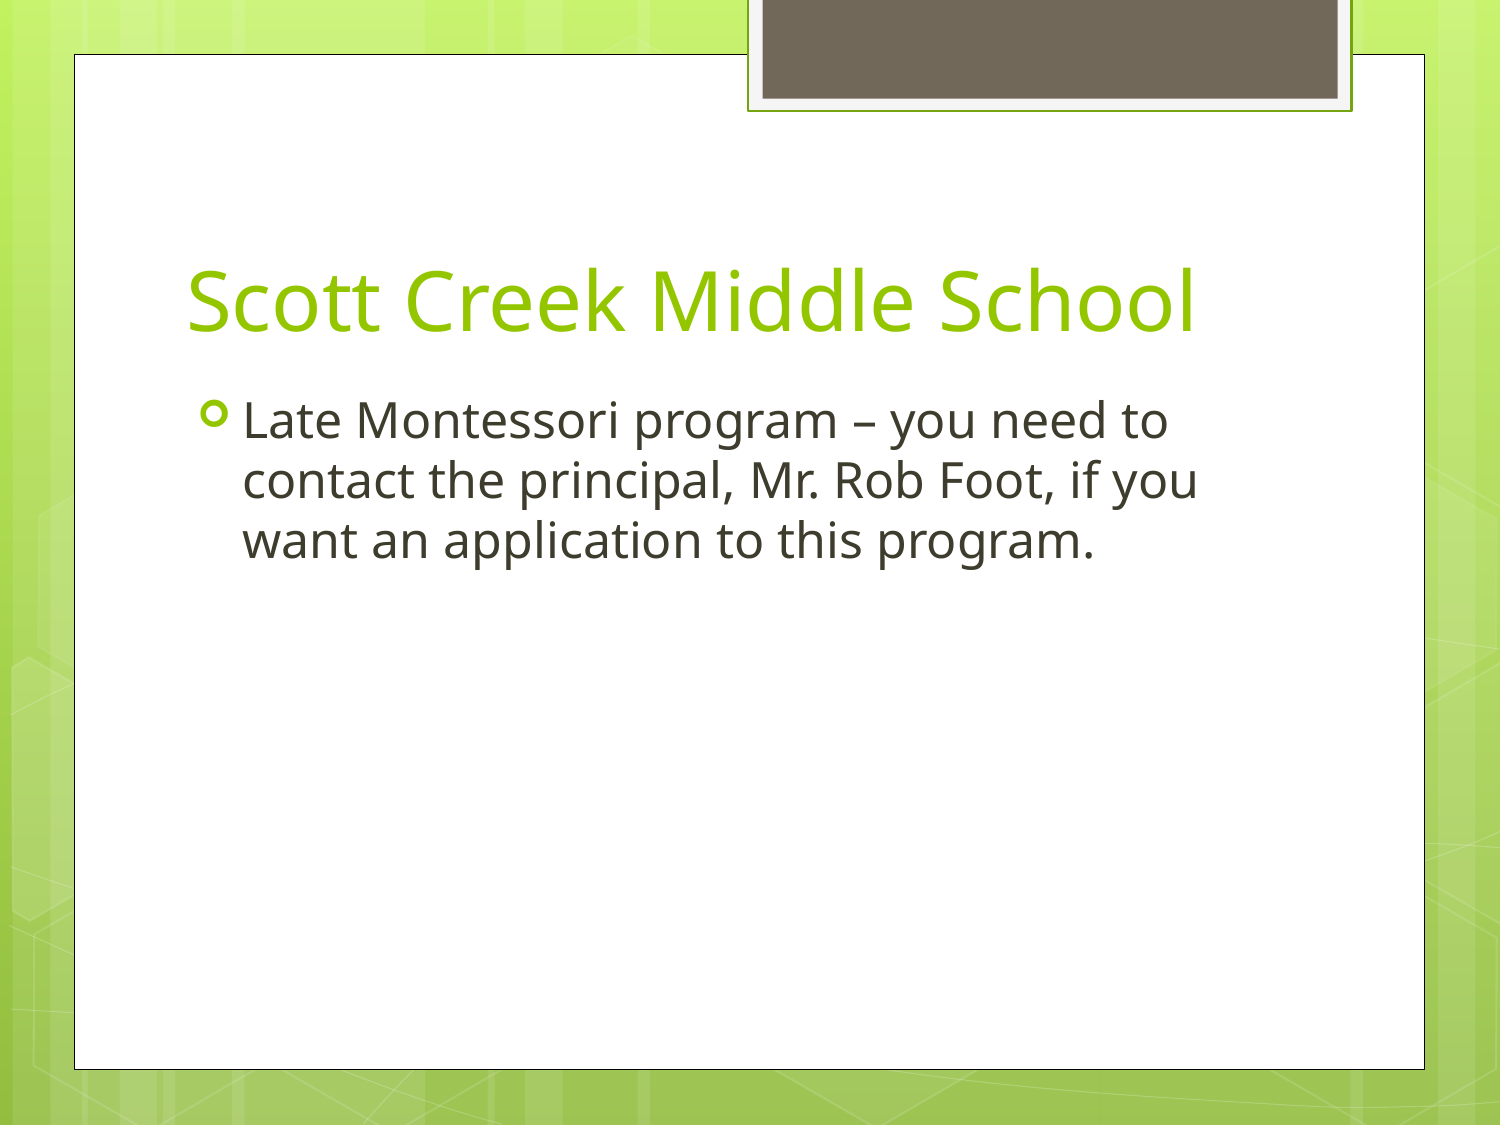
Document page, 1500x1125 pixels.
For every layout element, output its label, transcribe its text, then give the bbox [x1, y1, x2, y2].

title Scott Creek Middle School [171, 168, 1324, 357]
list Late Montessori program – you need to contact the principal, Mr. Rob Foot, if you want an application to this program. [171, 381, 1283, 957]
